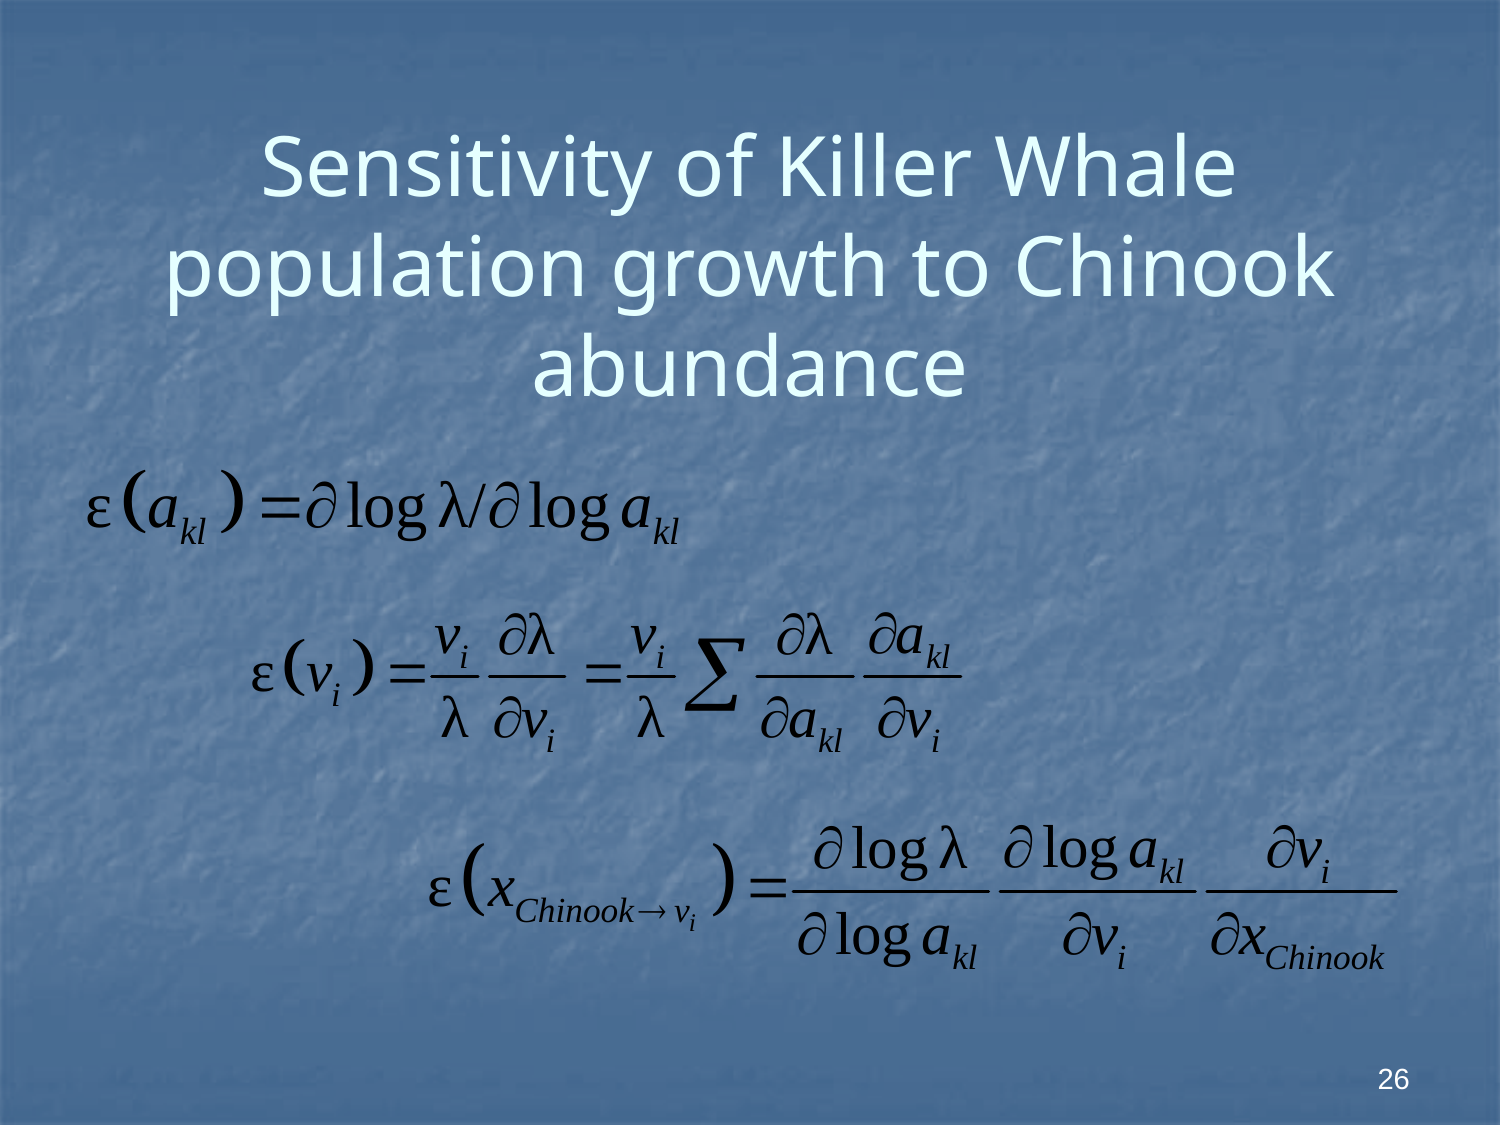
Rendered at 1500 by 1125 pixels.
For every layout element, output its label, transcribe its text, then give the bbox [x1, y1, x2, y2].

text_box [76, 455, 692, 566]
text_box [241, 597, 975, 766]
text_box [419, 810, 1412, 983]
title Sensitivity of Killer Whale population growth to Chinook abundance [112, 113, 1388, 414]
slide_number 26 [1074, 1024, 1425, 1103]
